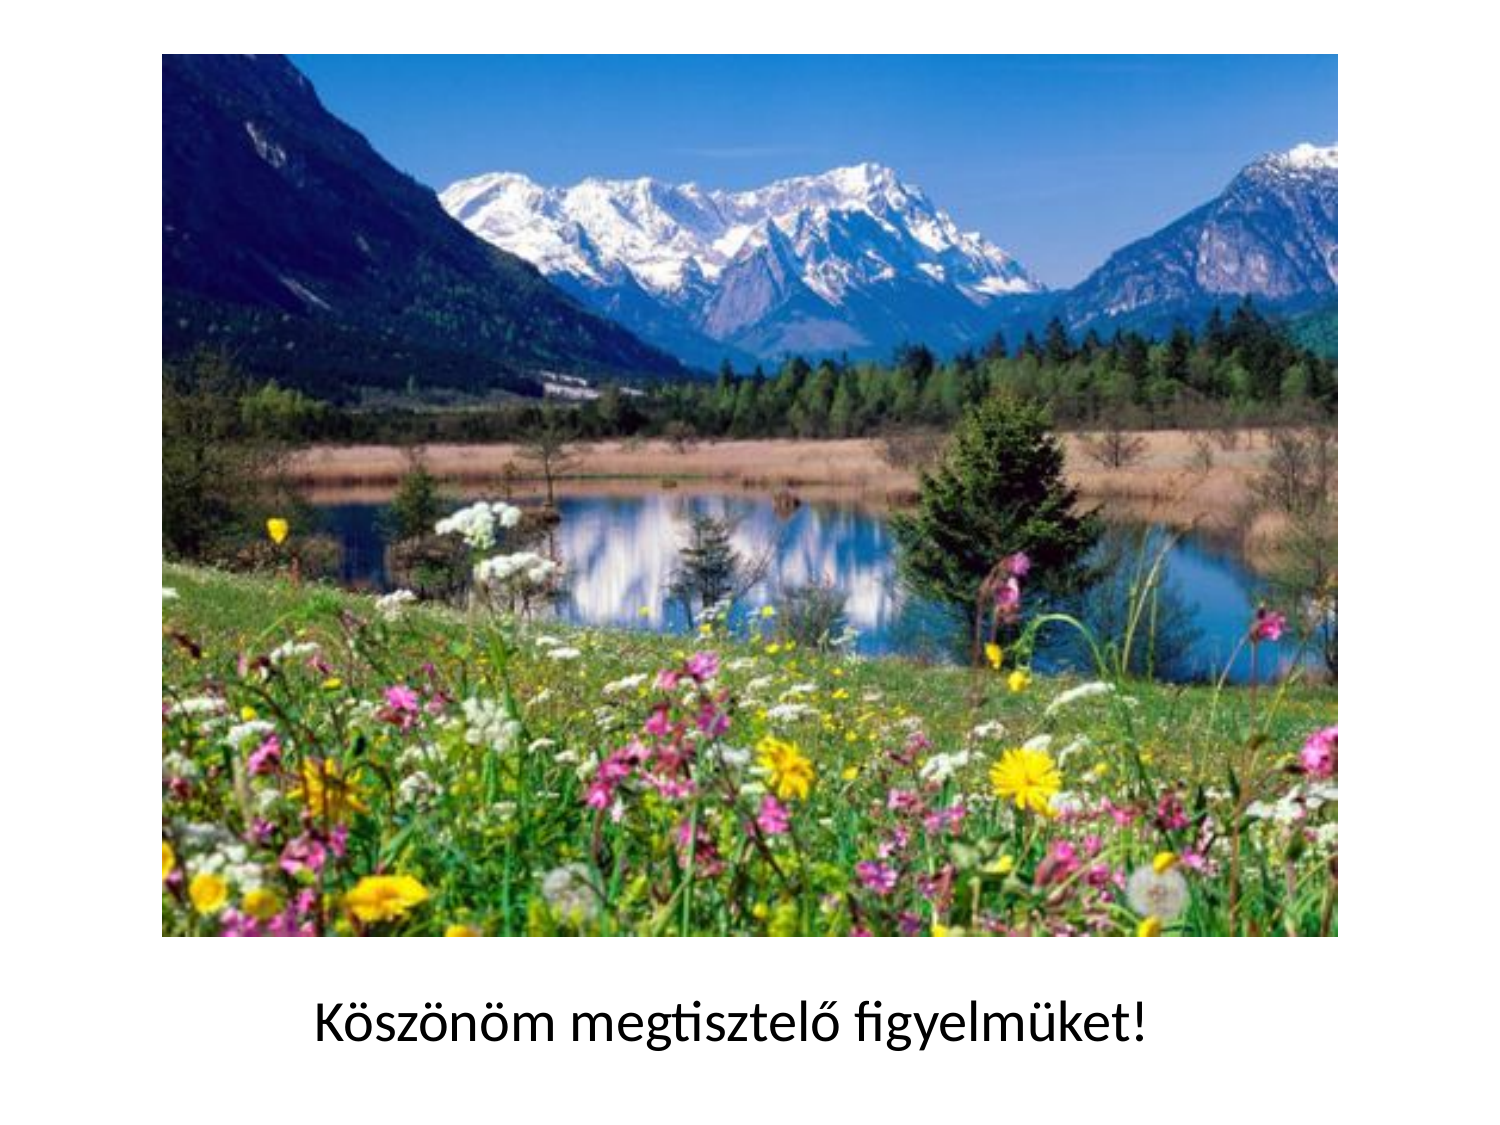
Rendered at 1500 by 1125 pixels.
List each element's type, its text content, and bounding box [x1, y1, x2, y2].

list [161, 54, 1338, 938]
text_box Köszönöm megtisztelő figyelmüket! [41, 976, 1424, 1061]
